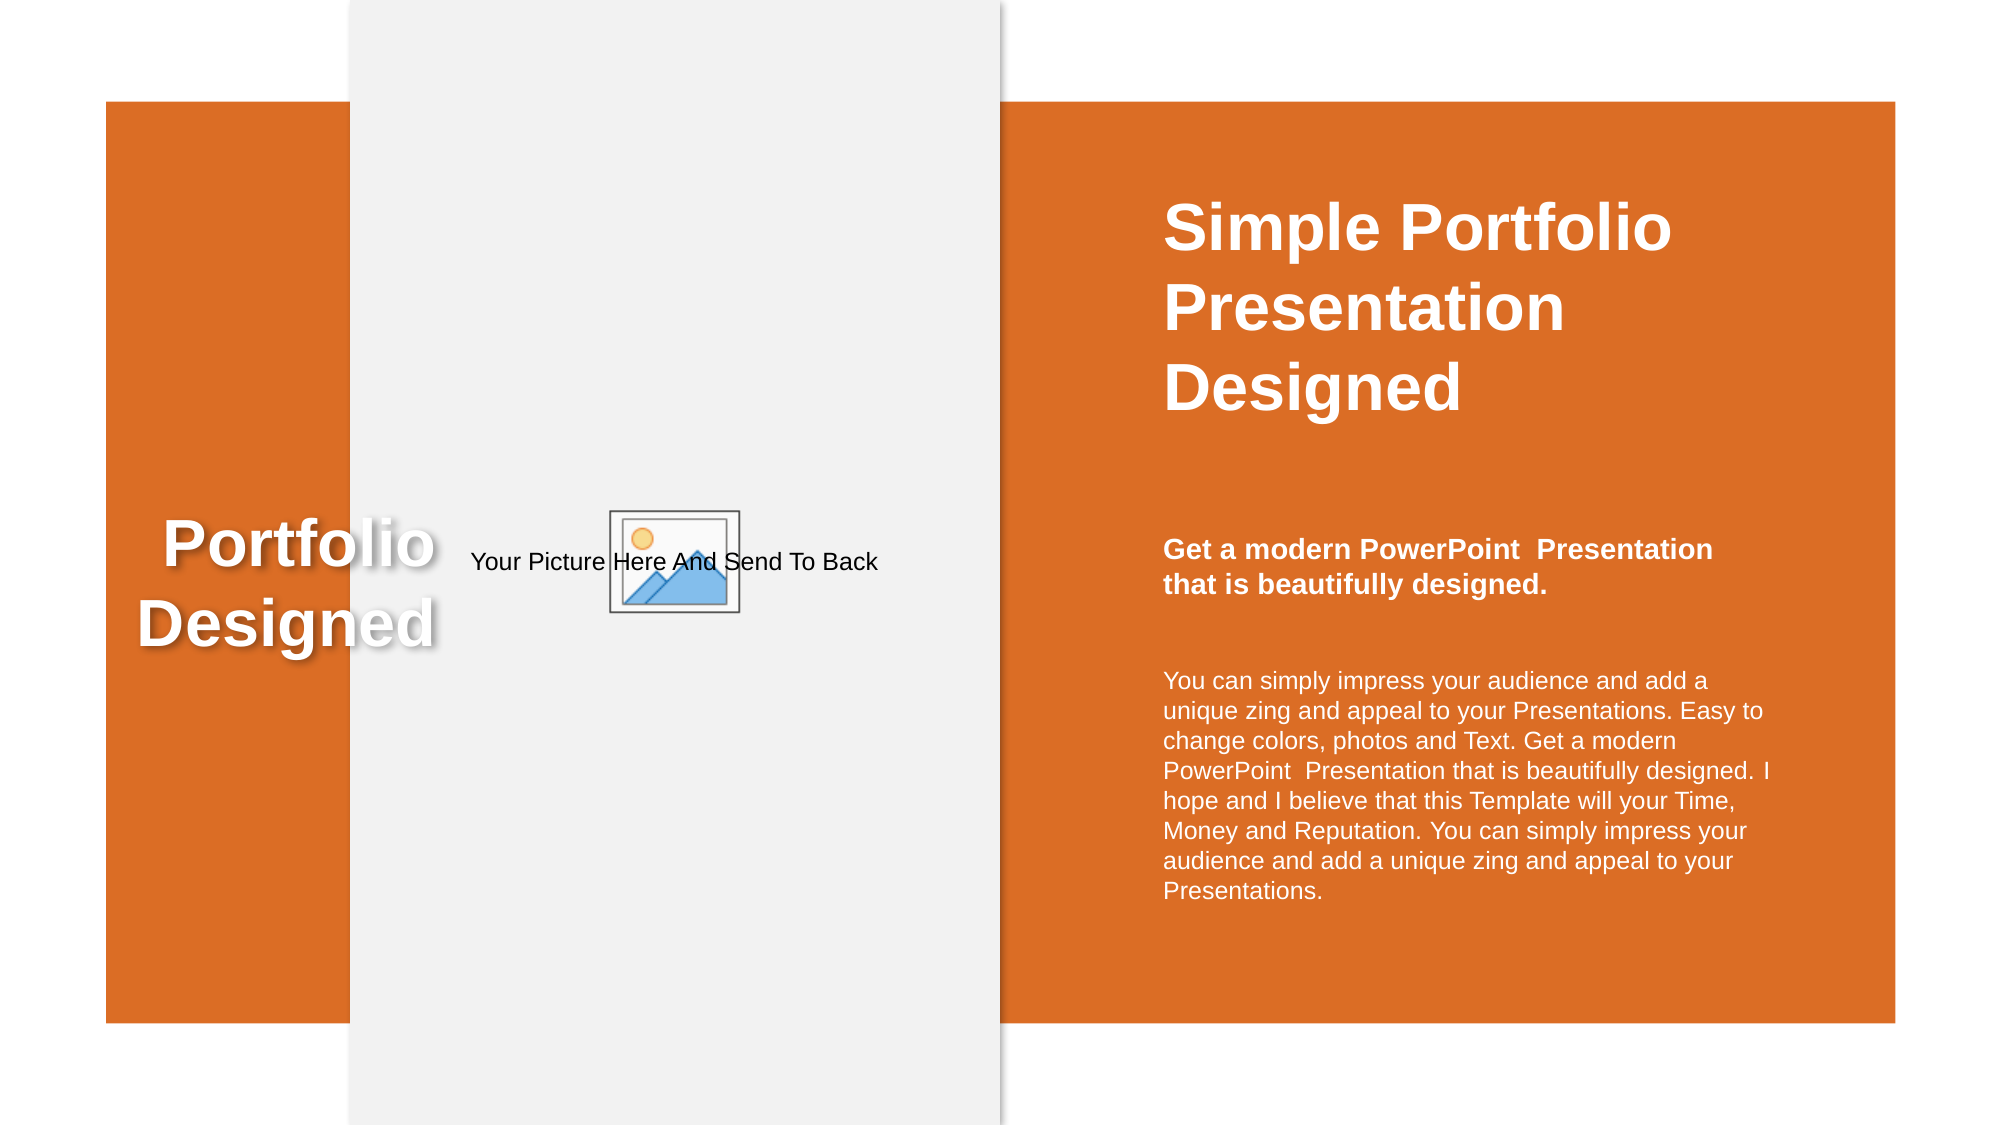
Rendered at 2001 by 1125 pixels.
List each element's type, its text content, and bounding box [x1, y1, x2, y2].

picture [349, 0, 1000, 1125]
text_box You can simply impress your audience and add a unique zing and appeal to your Presentations. Easy to change colors, photos and Text. Get a modern PowerPoint Presentation that is beautifully designed. I hope and I believe that this Template will your Time, Money and Reputation. You can simply impress your audience and add a unique zing and appeal to your Presentations. [1148, 657, 1787, 912]
text_box Simple Portfolio Presentation Designed [1148, 176, 1716, 432]
text_box Get a modern PowerPoint Presentation that is beautifully designed. [1148, 522, 1787, 608]
text_box Portfolio Designed [116, 491, 349, 667]
